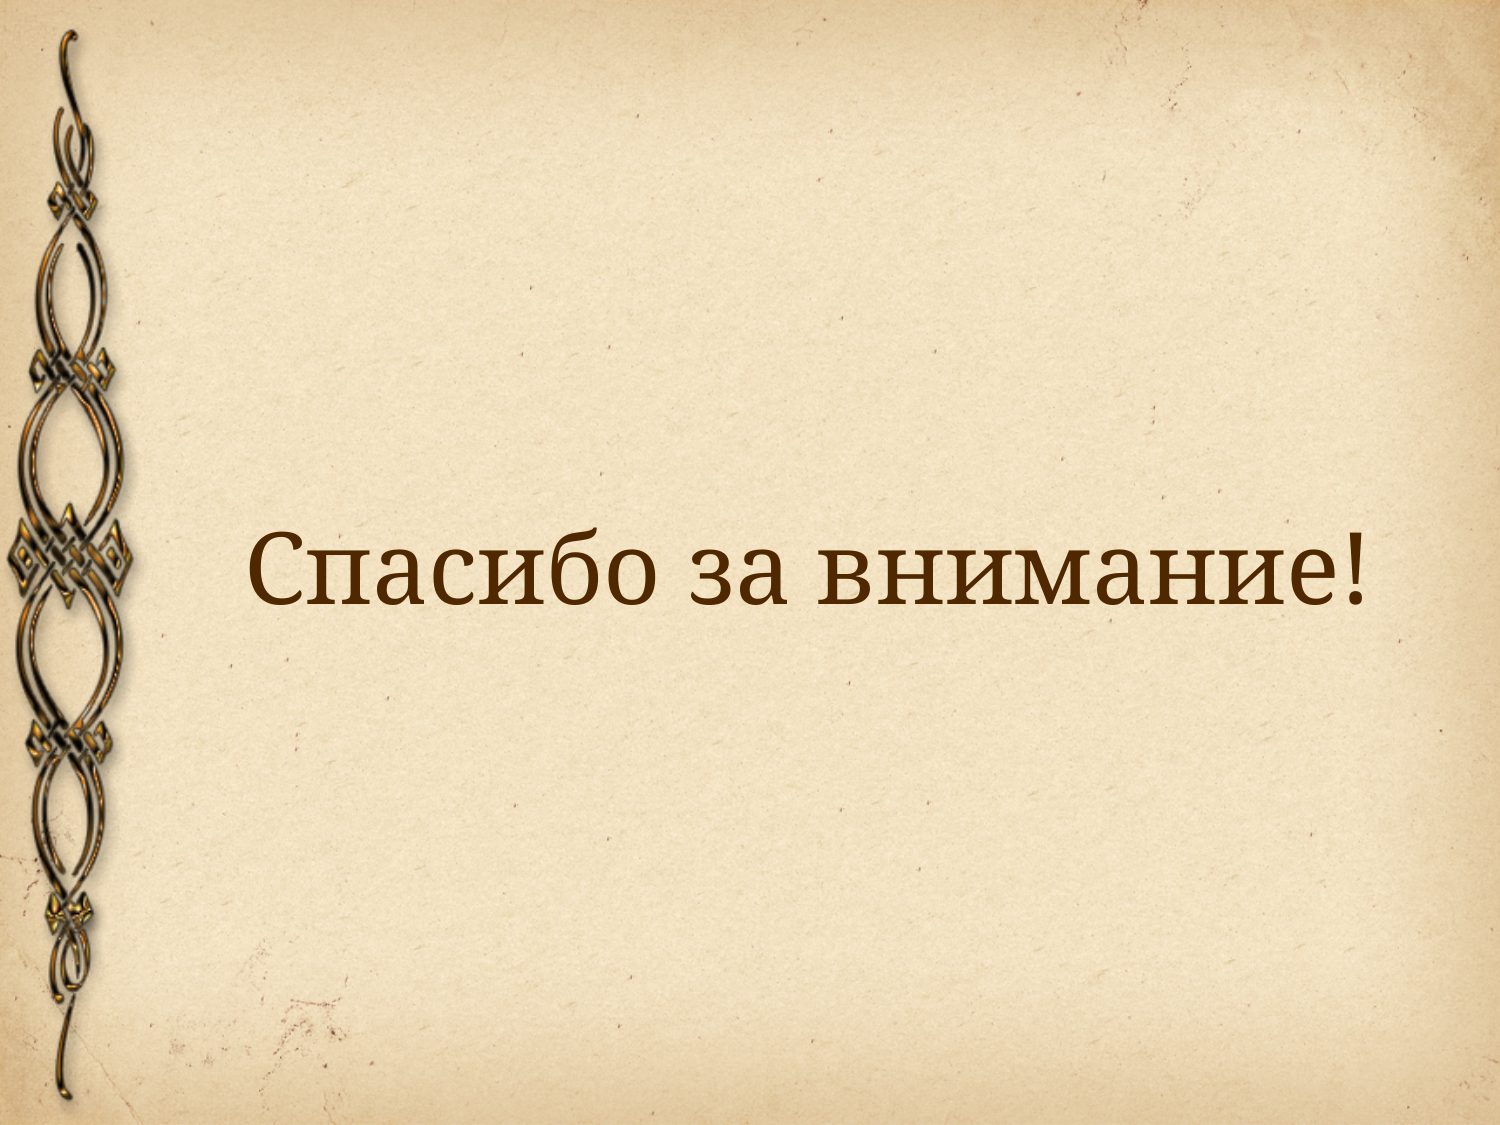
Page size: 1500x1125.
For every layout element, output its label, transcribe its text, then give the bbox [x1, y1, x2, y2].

title Спасибо за внимание! [159, 503, 1459, 626]
picture [0, 0, 148, 1125]
